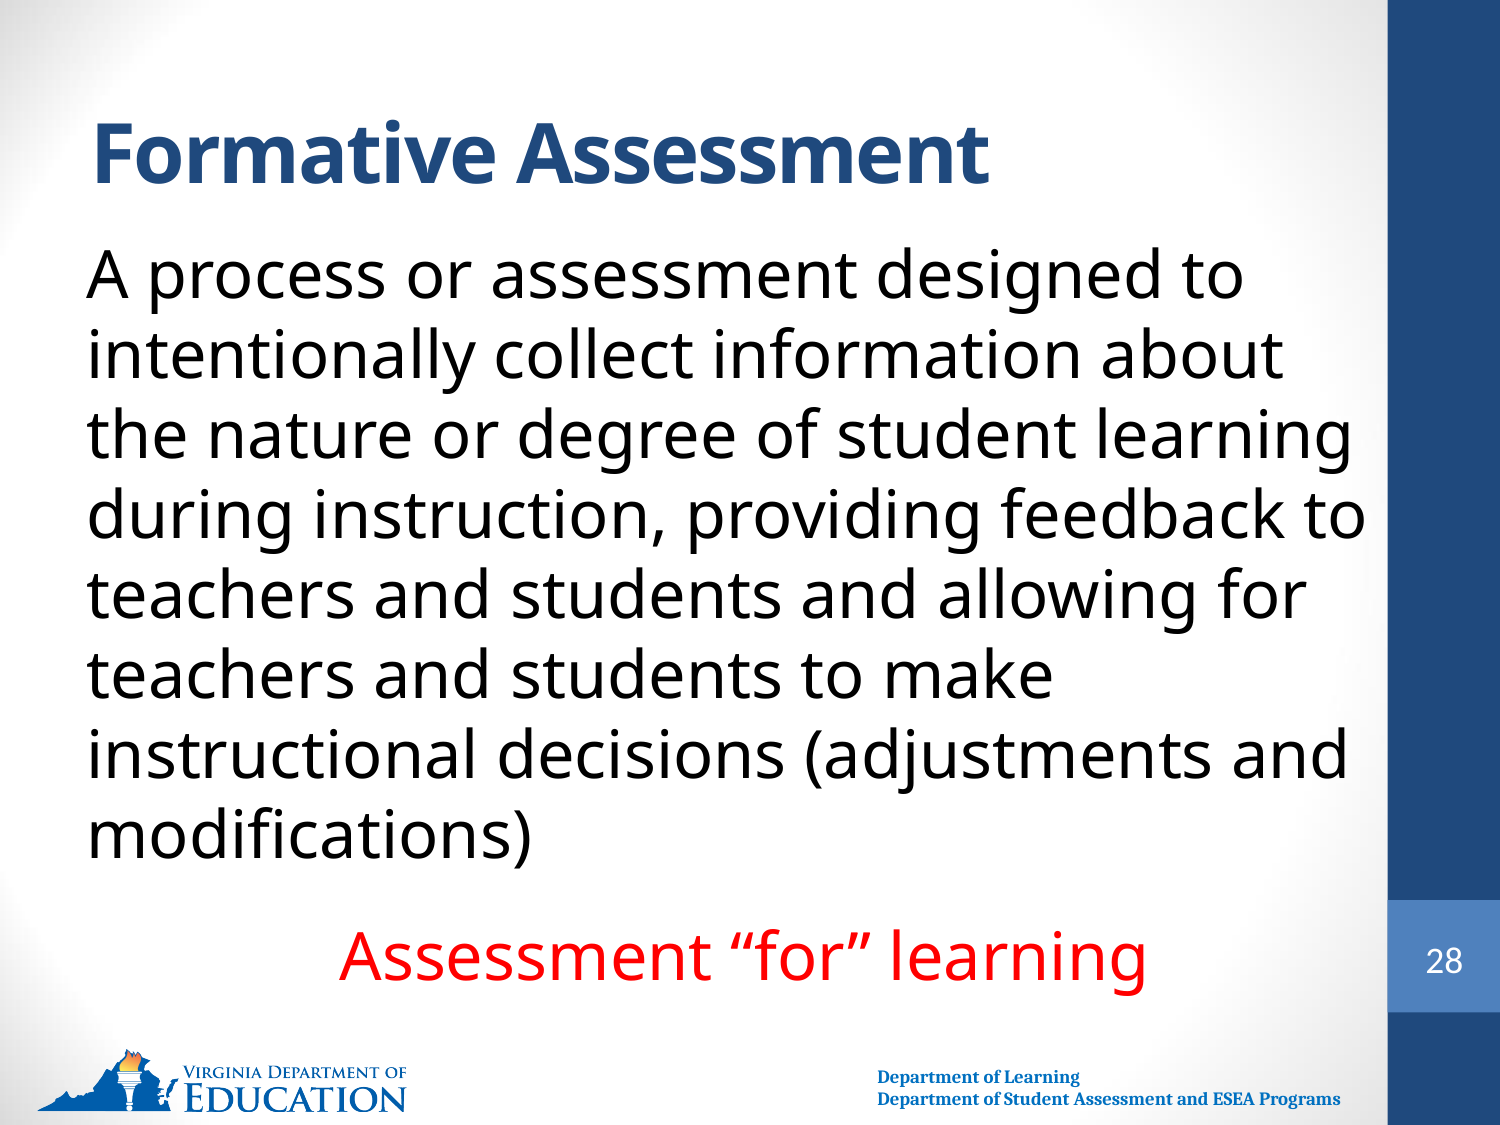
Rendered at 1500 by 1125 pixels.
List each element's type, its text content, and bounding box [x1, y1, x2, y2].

slide_number 28 [1397, 924, 1492, 994]
title Formative Assessment [75, 75, 1313, 224]
text_box A process or assessment designed to intentionally collect information about the nature or degree of student learning during instruction, providing feedback to teachers and students and allowing for teachers and students to make instructional decisions (adjustments and modifications) Assessment “for” learning [71, 224, 1418, 452]
picture [0, 0, 1387, 1125]
